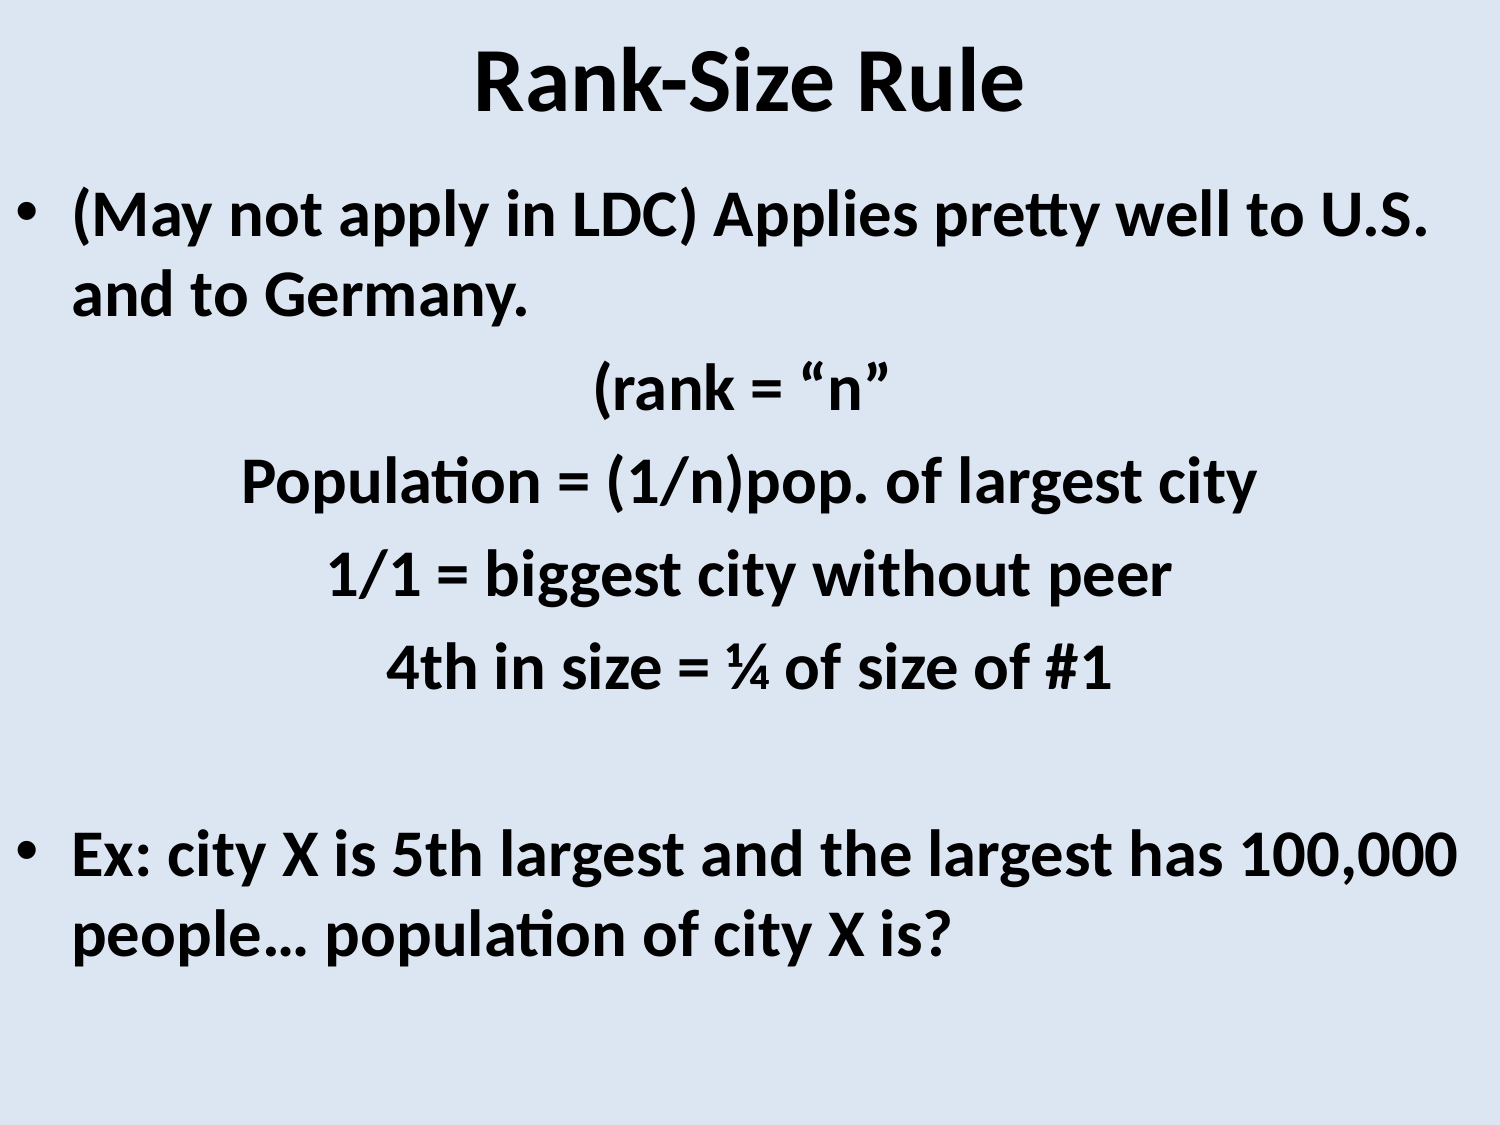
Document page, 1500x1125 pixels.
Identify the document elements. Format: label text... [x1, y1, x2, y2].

title Rank-Size Rule [75, 0, 1425, 150]
list (May not apply in LDC) Applies pretty well to U.S. and to Germany. (rank = “n” Population = (1/n)pop. of largest city 1/1 = biggest city without peer 4th in size = ¼ of size of #1 Ex: city X is 5th largest and the largest has 100,000 people… population of city X is? [0, 162, 1500, 1125]
